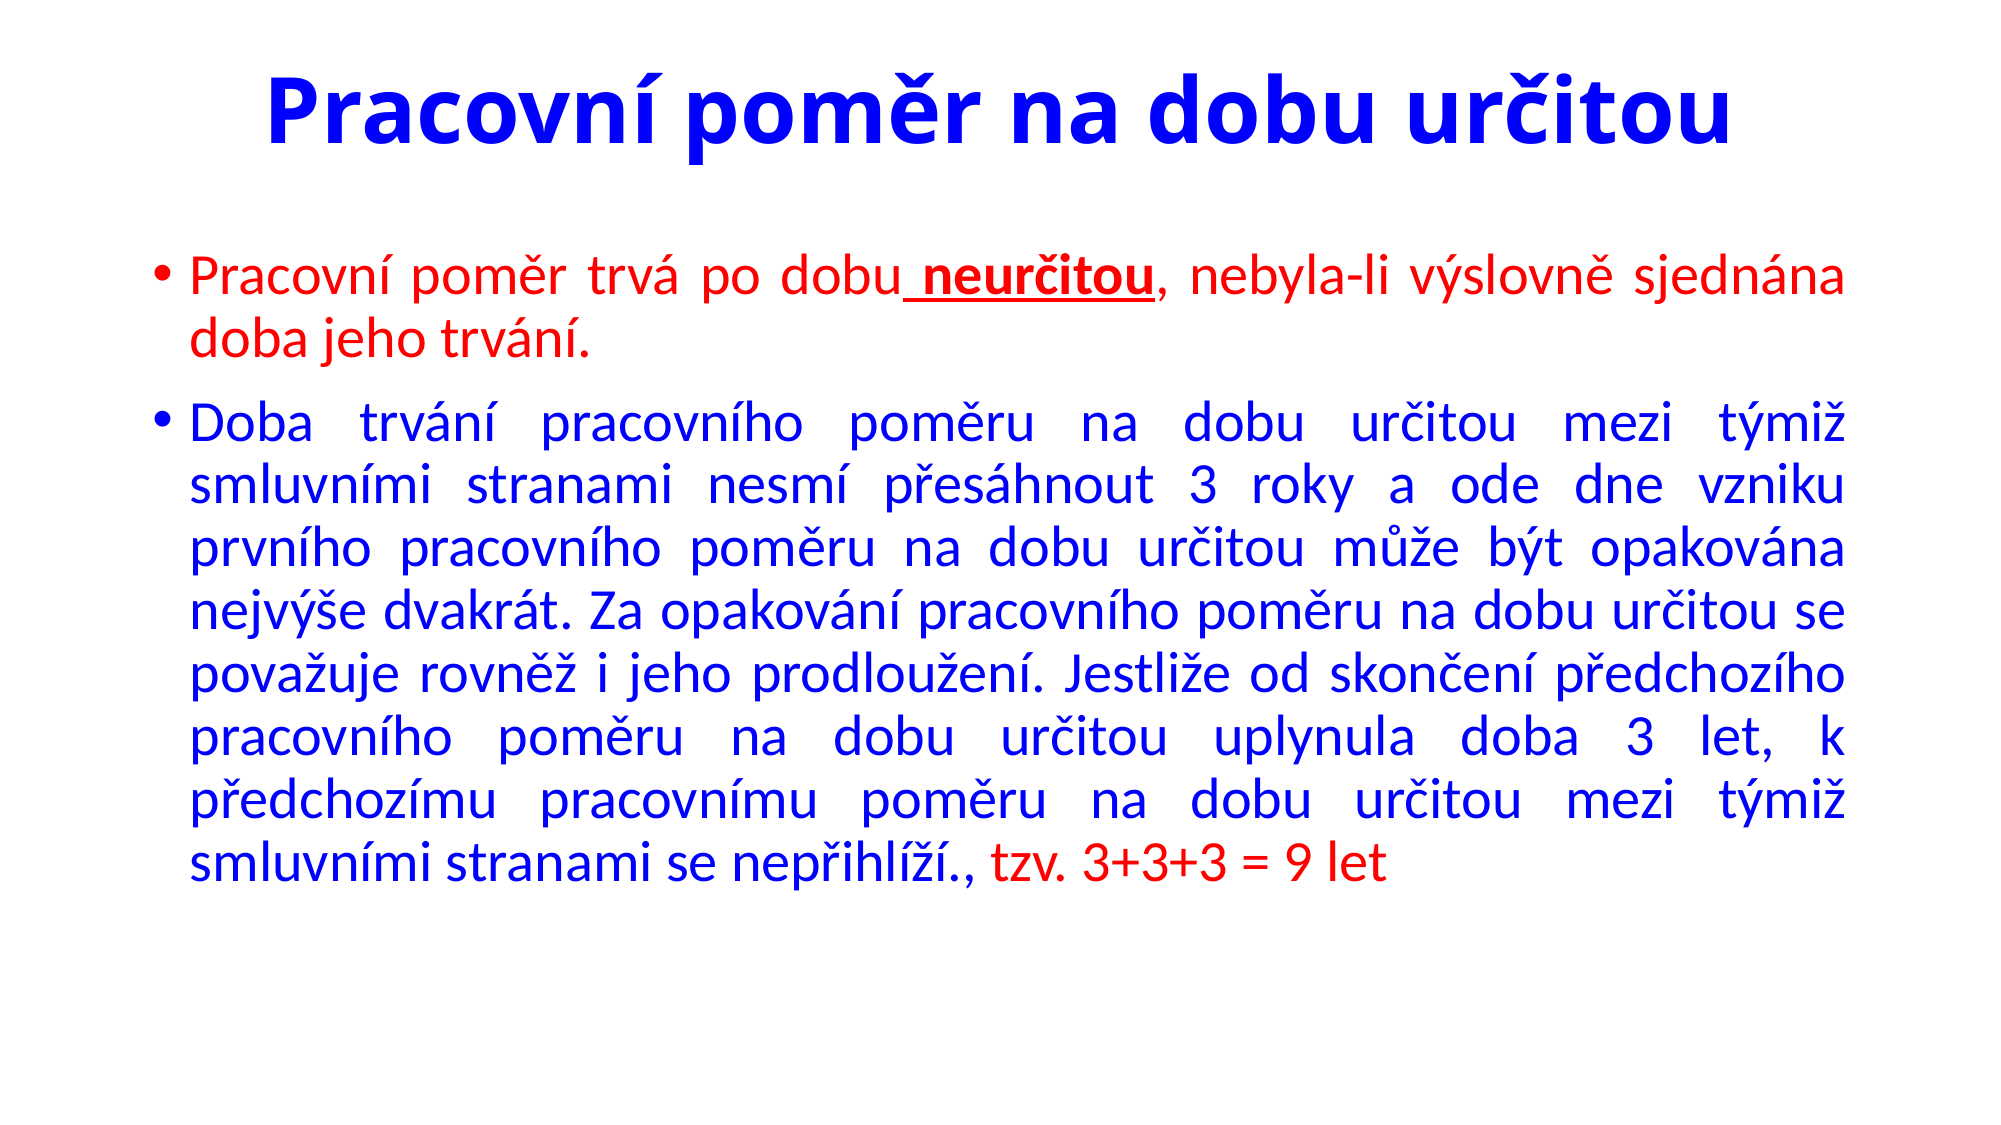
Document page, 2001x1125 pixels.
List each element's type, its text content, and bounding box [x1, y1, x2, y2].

list Pracovní poměr trvá po dobu neurčitou, nebyla-li výslovně sjednána doba jeho trvání. Doba trvání pracovního poměru na dobu určitou mezi týmiž smluvními stranami nesmí přesáhnout 3 roky a ode dne vzniku prvního pracovního poměru na dobu určitou může být opakována nejvýše dvakrát. Za opakování pracovního poměru na dobu určitou se považuje rovněž i jeho prodloužení. Jestliže od skončení předchozího pracovního poměru na dobu určitou uplynula doba 3 let, k předchozímu pracovnímu poměru na dobu určitou mezi týmiž smluvními stranami se nepřihlíží., tzv. 3+3+3 = 9 let [137, 236, 1863, 1014]
title Pracovní poměr na dobu určitou [137, 59, 1863, 236]
